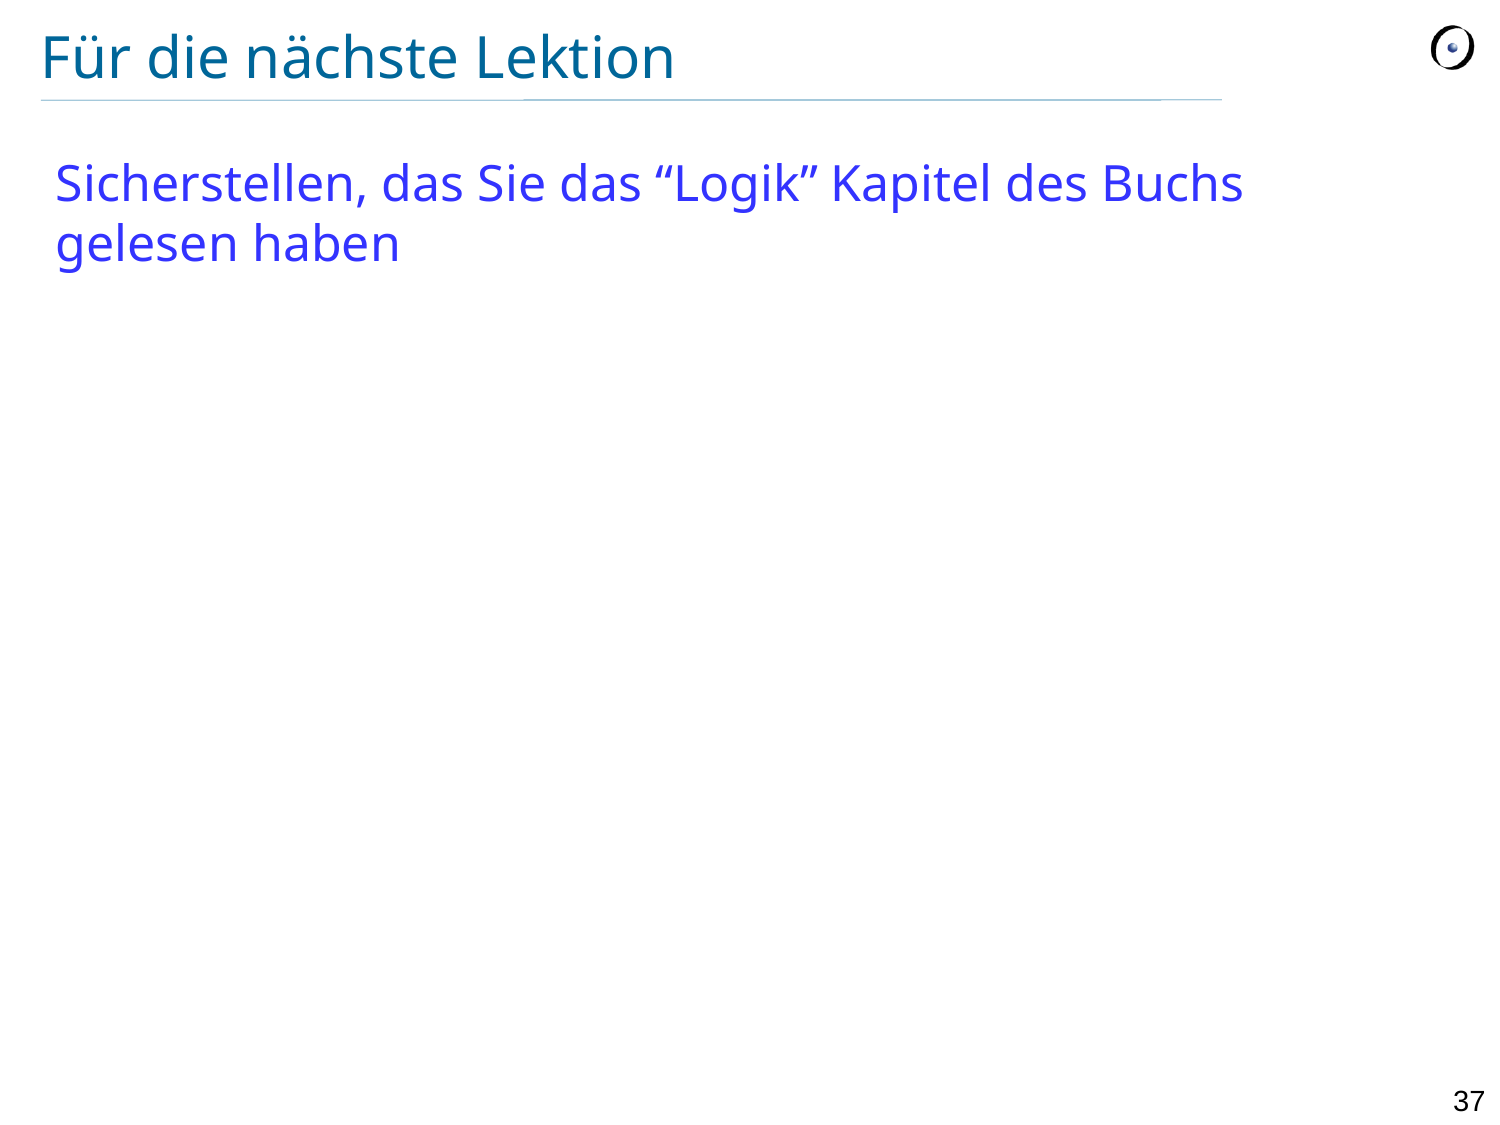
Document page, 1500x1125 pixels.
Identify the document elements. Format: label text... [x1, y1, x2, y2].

picture [1429, 20, 1476, 72]
list Sicherstellen, das Sie das “Logik” Kapitel des Buchs gelesen haben [40, 143, 1451, 1071]
title Für die nächste Lektion [40, 18, 1344, 91]
